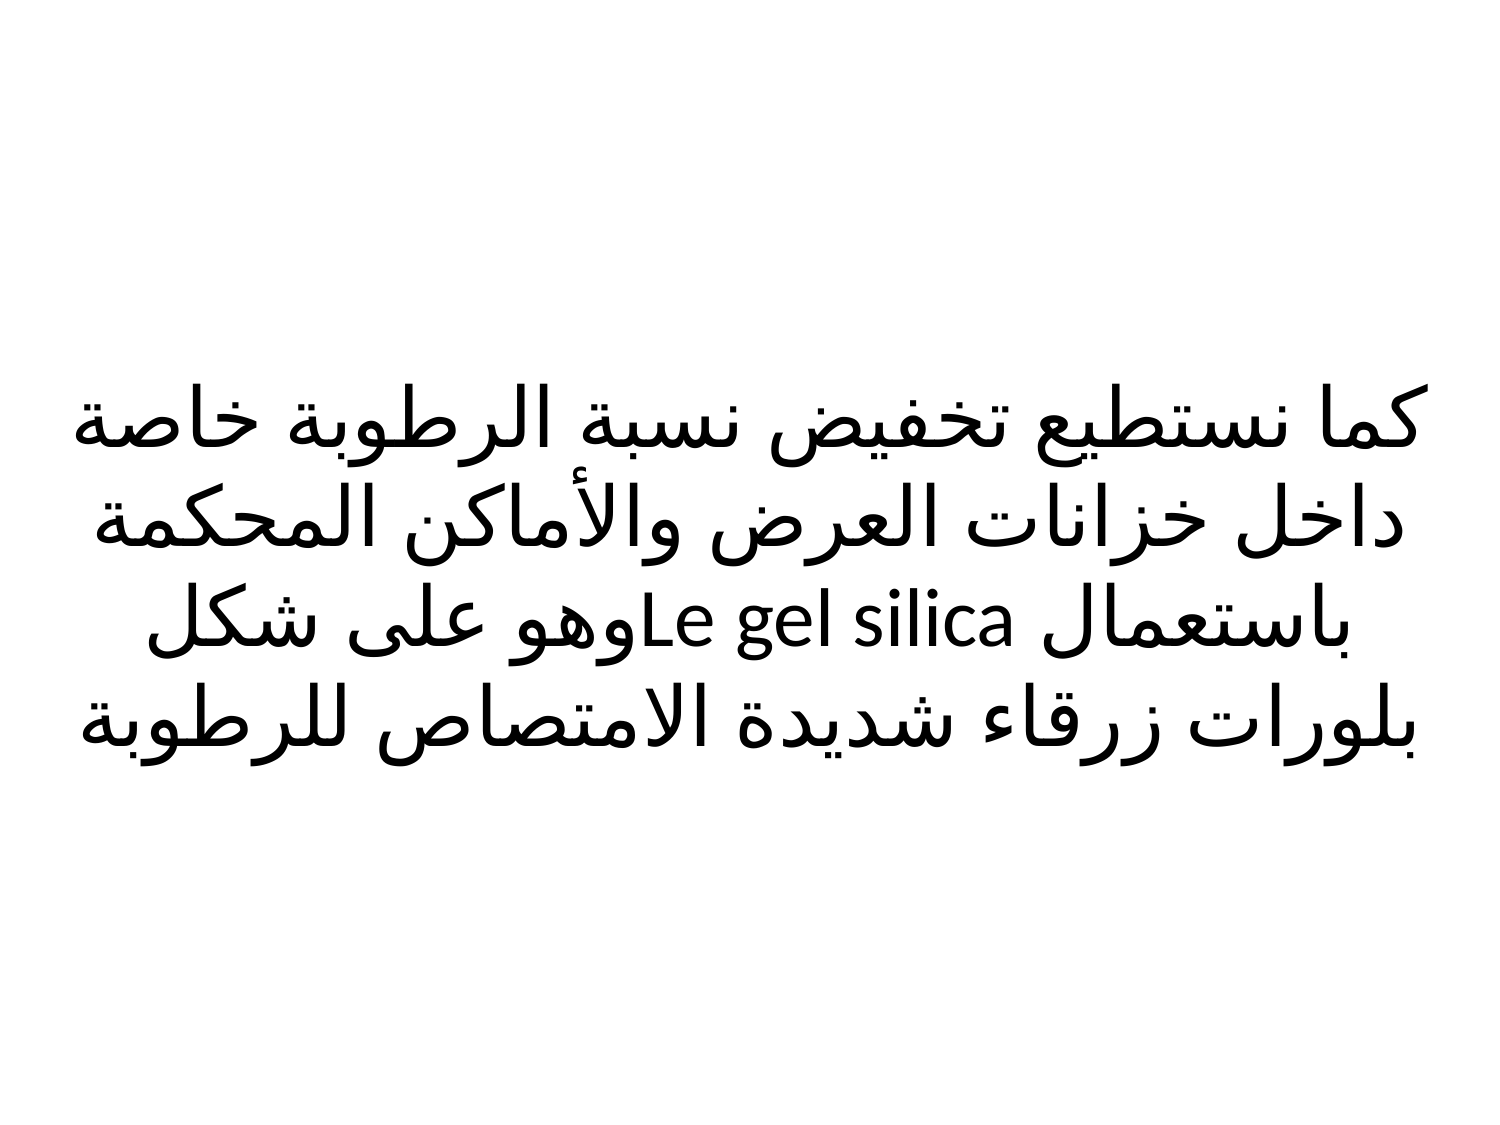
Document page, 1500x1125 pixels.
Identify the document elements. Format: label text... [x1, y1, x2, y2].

title كما نستطيع تخفيض نسبة الرطوبة خاصة داخل خزانات العرض والأماكن المحكمة باستعمال Le gel silicaوهو على شكل بلورات زرقاء شديدة الامتصاص للرطوبة [53, 45, 1447, 1083]
